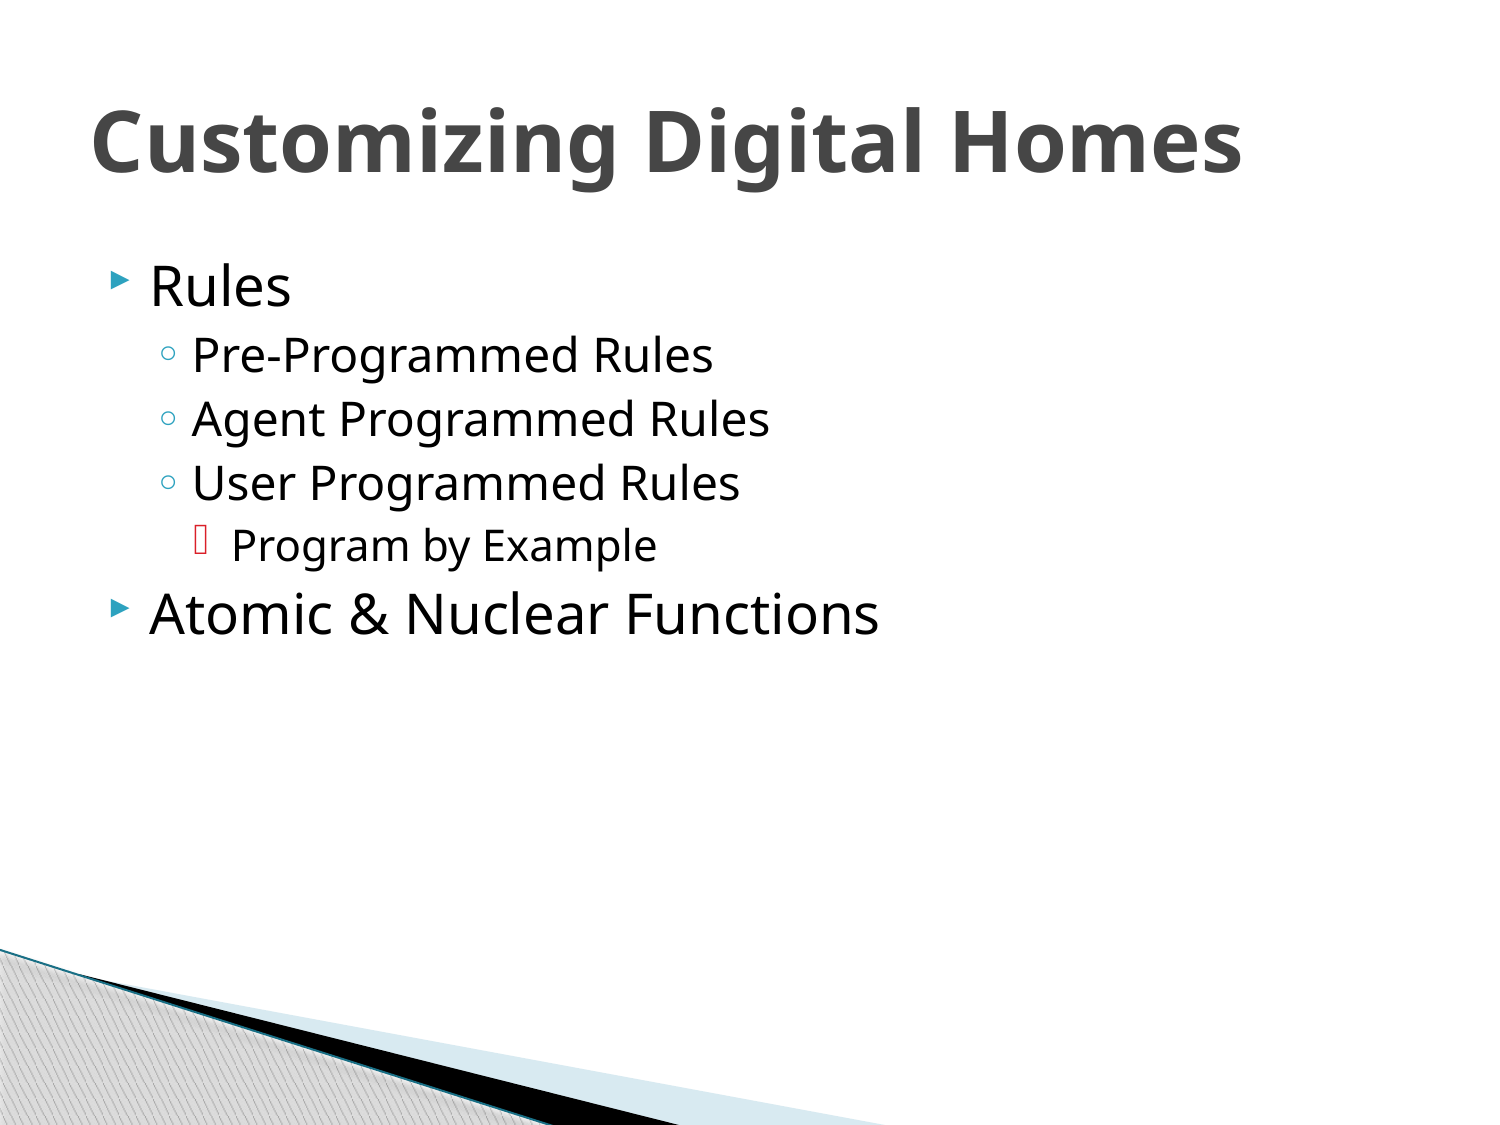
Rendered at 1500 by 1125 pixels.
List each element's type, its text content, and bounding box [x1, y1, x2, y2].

title Customizing Digital Homes [75, 45, 1425, 233]
list Rules Pre-Programmed Rules Agent Programmed Rules User Programmed Rules Program by Example Atomic & Nuclear Functions [75, 243, 1425, 986]
